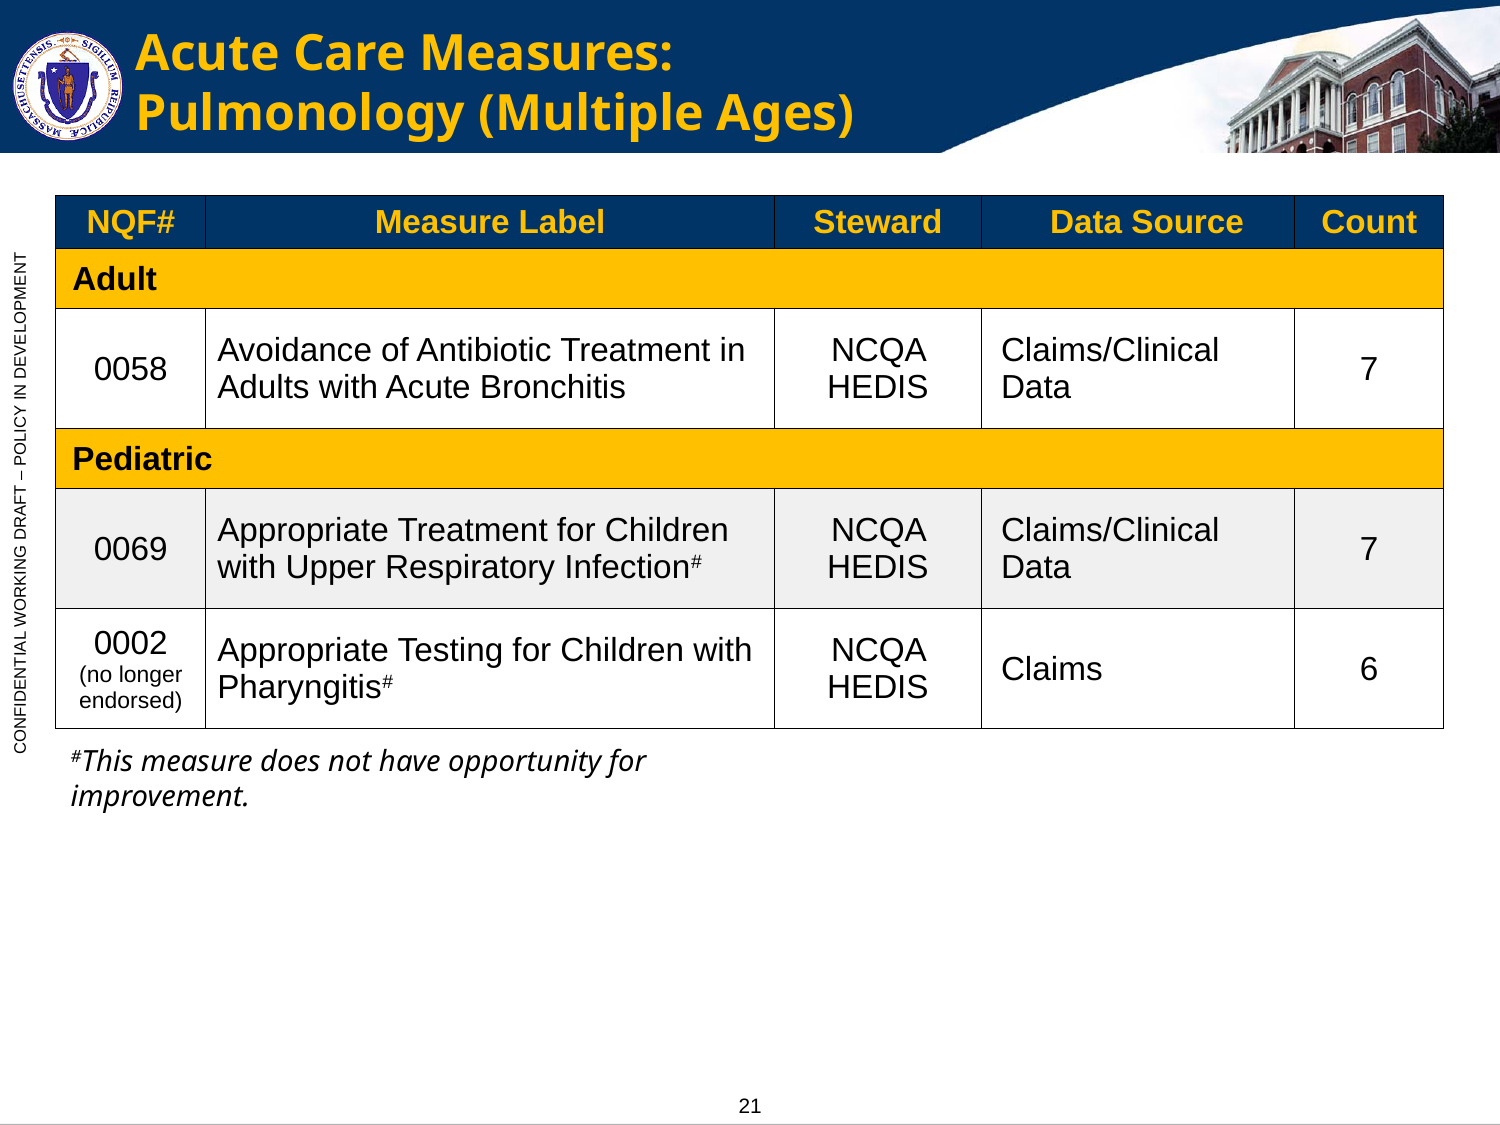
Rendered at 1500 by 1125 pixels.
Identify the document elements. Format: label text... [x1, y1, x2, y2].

table_header Measure Label [206, 196, 774, 248]
title Acute Care Measures: Pulmonology (Multiple Ages) [120, 17, 1051, 144]
table_cell 0069 [56, 489, 205, 608]
table_cell NCQA HEDIS [775, 309, 981, 428]
table_cell Pediatric [56, 429, 1443, 488]
table_cell 7 [1295, 309, 1443, 428]
picture [0, 0, 1500, 153]
table_cell NCQA HEDIS [775, 489, 981, 608]
table_cell Appropriate Treatment for Children with Upper Respiratory Infection# [206, 489, 774, 608]
table_cell 0058 [56, 309, 205, 428]
table_header Steward [775, 196, 981, 248]
text_box #This measure does not have opportunity for improvement. [55, 734, 781, 820]
table_cell Adult [56, 249, 1443, 308]
table_cell 6 [1295, 609, 1443, 728]
table_cell NCQA HEDIS [775, 609, 981, 728]
table_header Data Source [982, 196, 1294, 248]
table_cell Appropriate Testing for Children with Pharyngitis# [206, 609, 774, 728]
table_cell Claims/Clinical Data [982, 309, 1294, 428]
table_header NQF# [56, 196, 205, 248]
table_cell Claims/Clinical Data [982, 489, 1294, 608]
table_cell Avoidance of Antibiotic Treatment in Adults with Acute Bronchitis [206, 309, 774, 428]
table_cell 7 [1295, 489, 1443, 608]
table_cell 0002 (no longer endorsed) [56, 609, 205, 728]
table_header Count [1295, 196, 1443, 248]
table_cell Claims [982, 609, 1294, 728]
